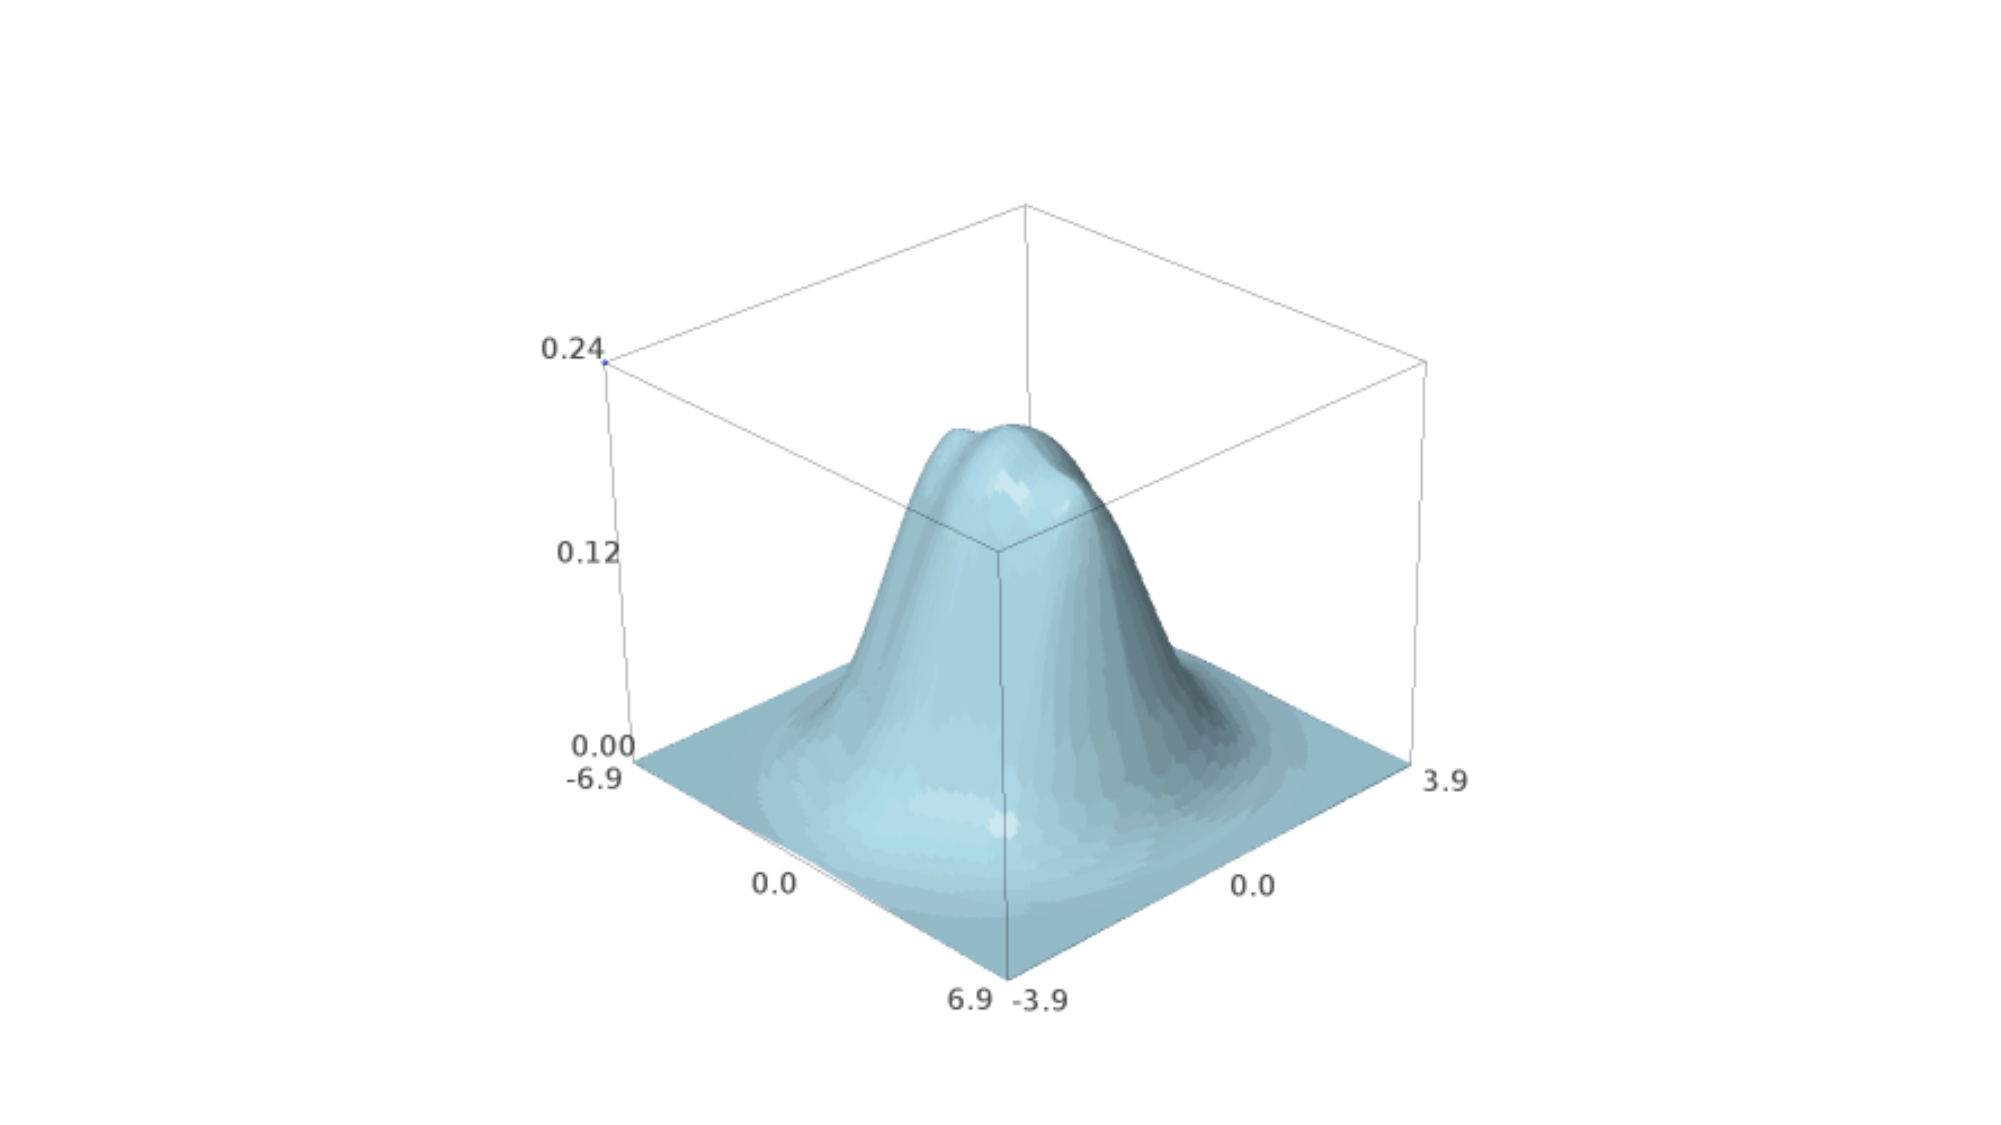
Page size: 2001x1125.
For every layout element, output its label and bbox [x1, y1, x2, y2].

picture [437, 0, 1563, 1125]
